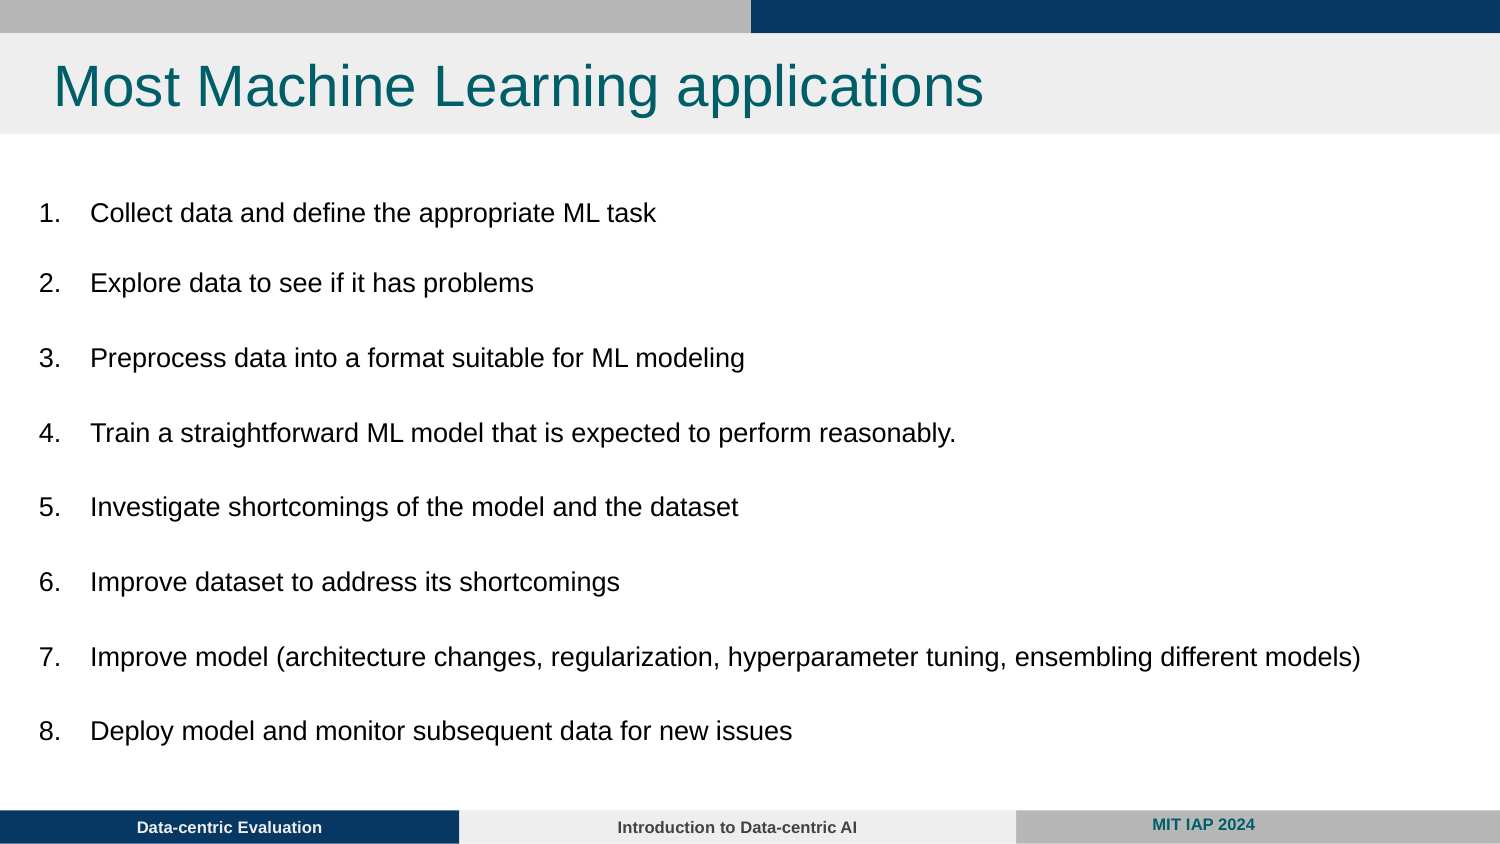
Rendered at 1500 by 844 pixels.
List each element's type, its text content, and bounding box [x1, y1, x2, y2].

text_box Collect data and define the appropriate ML task Explore data to see if it has problems Preprocess data into a format suitable for ML modeling Train a straightforward ML model that is expected to perform reasonably. Investigate shortcomings of the model and the dataset Improve dataset to address its shortcomings Improve model (architecture changes, regularization, hyperparameter tuning, ensembling different models) Deploy model and monitor subsequent data for new issues [0, 175, 1500, 761]
title Most Machine Learning applications [38, 33, 1437, 134]
